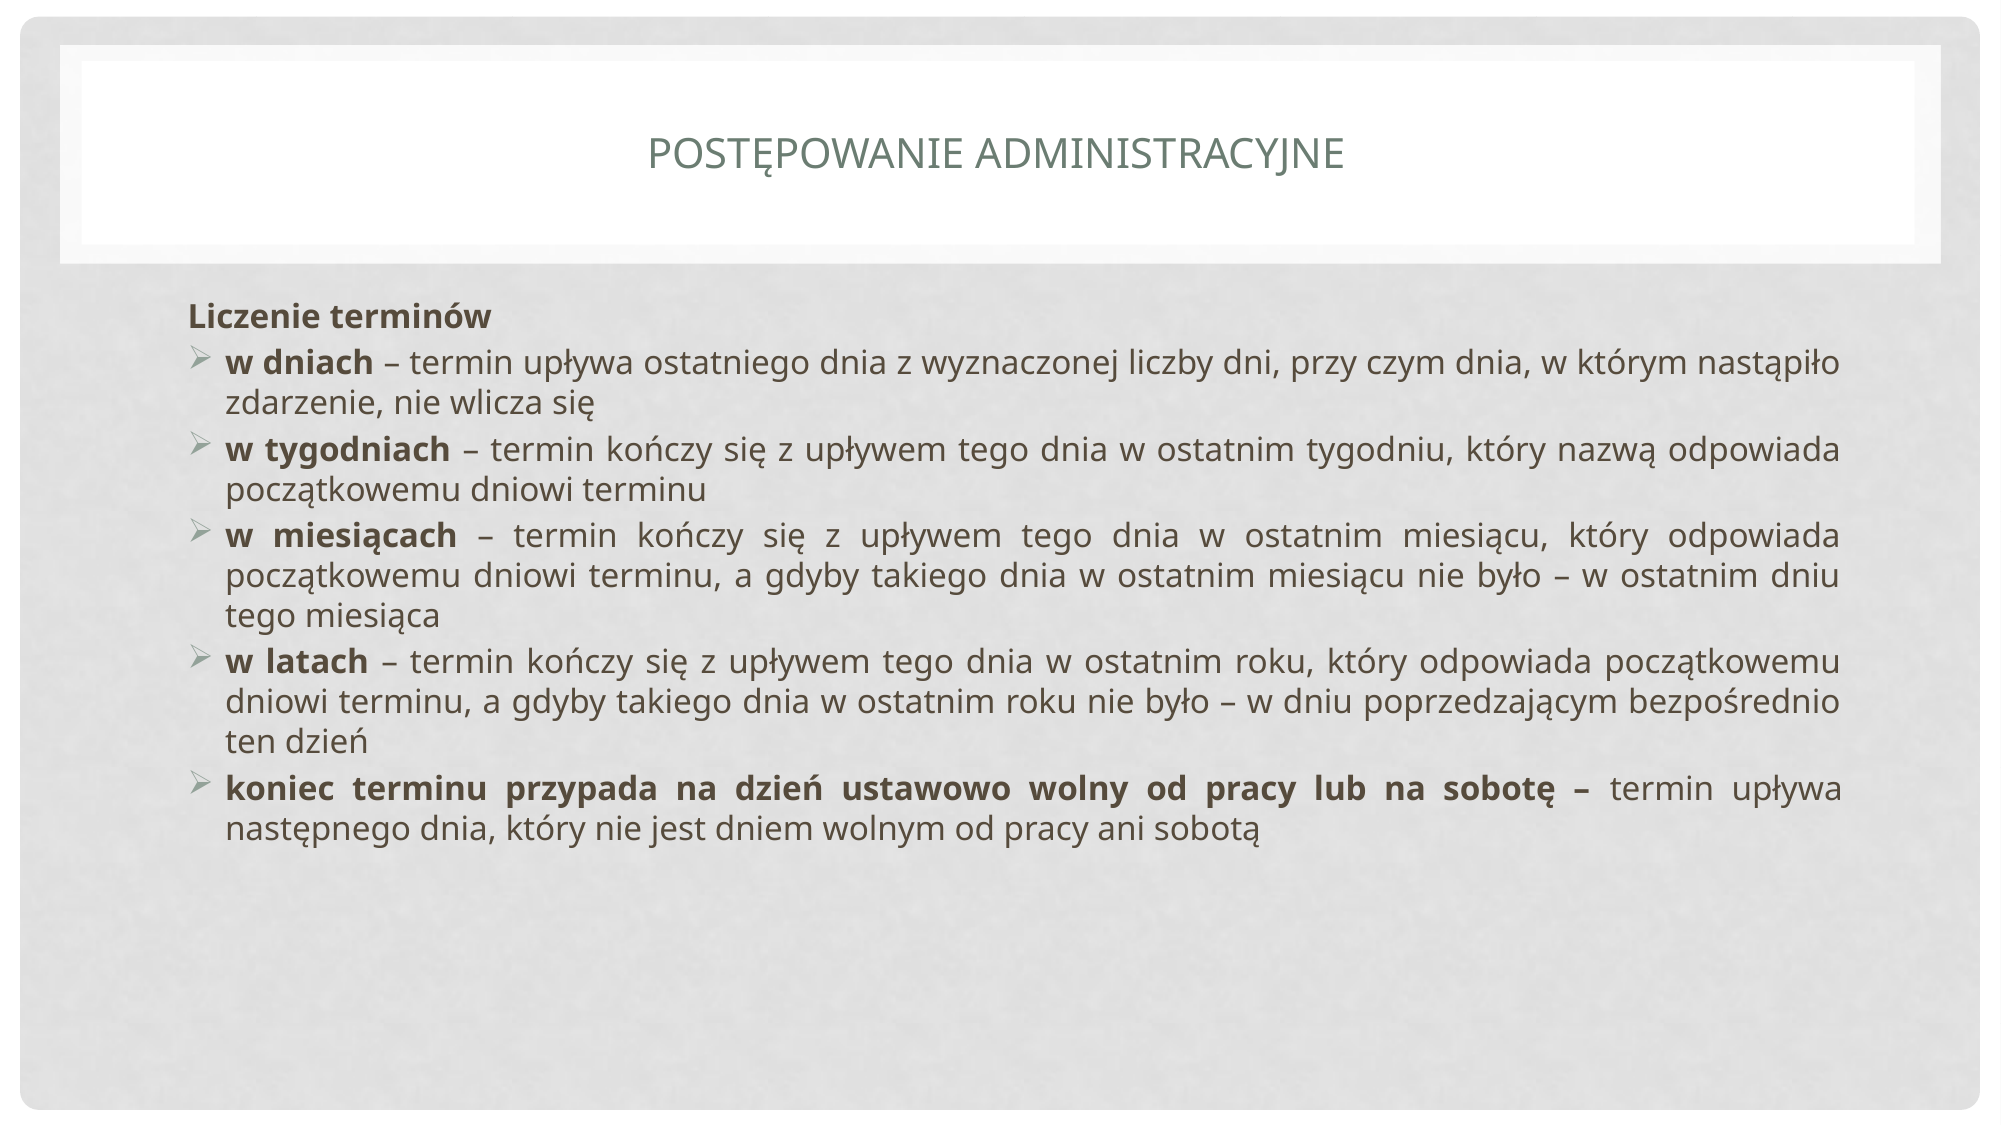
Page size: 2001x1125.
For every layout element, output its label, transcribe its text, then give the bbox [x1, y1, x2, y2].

title Postępowanie administracyjne [93, 66, 1900, 238]
list Liczenie terminów w dniach – termin upływa ostatniego dnia z wyznaczonej liczby dni, przy czym dnia, w którym nastąpiło zdarzenie, nie wlicza się w tygodniach – termin kończy się z upływem tego dnia w ostatnim tygodniu, który nazwą odpowiada początkowemu dniowi terminu w miesiącach – termin kończy się z upływem tego dnia w ostatnim miesiącu, który odpowiada początkowemu dniowi terminu, a gdyby takiego dnia w ostatnim miesiącu nie było – w ostatnim dniu tego miesiąca w latach – termin kończy się z upływem tego dnia w ostatnim roku, który odpowiada początkowemu dniowi terminu, a gdyby takiego dnia w ostatnim roku nie było – w dniu poprzedzającym bezpośrednio ten dzień koniec terminu przypada na dzień ustawowo wolny od pracy lub na sobotę – termin upływa następnego dnia, który nie jest dniem wolnym od pracy ani sobotą [153, 287, 1859, 1094]
